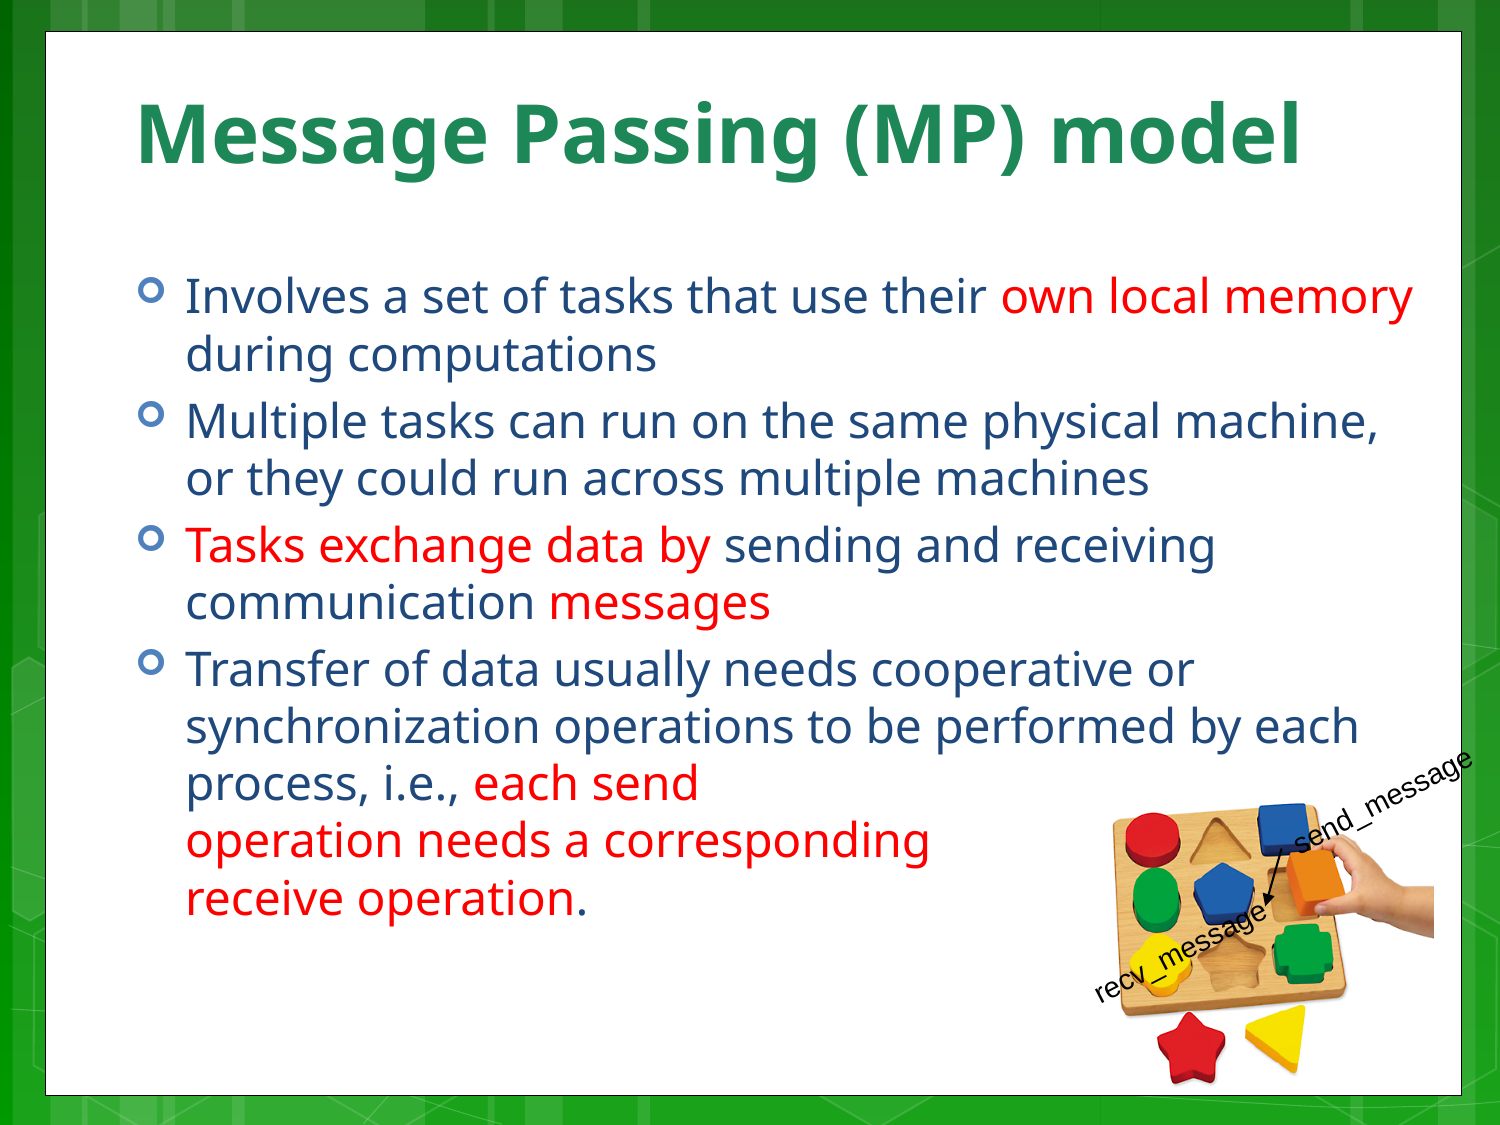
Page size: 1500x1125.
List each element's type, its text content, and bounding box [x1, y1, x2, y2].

text_box send_message [1330, 724, 1495, 800]
list Involves a set of tasks that use their own local memory during computations Multiple tasks can run on the same physical machine, or they could run across multiple machines Tasks exchange data by sending and receiving communication messages Transfer of data usually needs cooperative or synchronization operations to be performed by each process, i.e., each send operation needs a corresponding receive operation. [120, 258, 1434, 947]
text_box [1265, 848, 1282, 907]
picture [1049, 800, 1435, 1089]
title Message Passing (MP) model [119, 73, 1383, 188]
